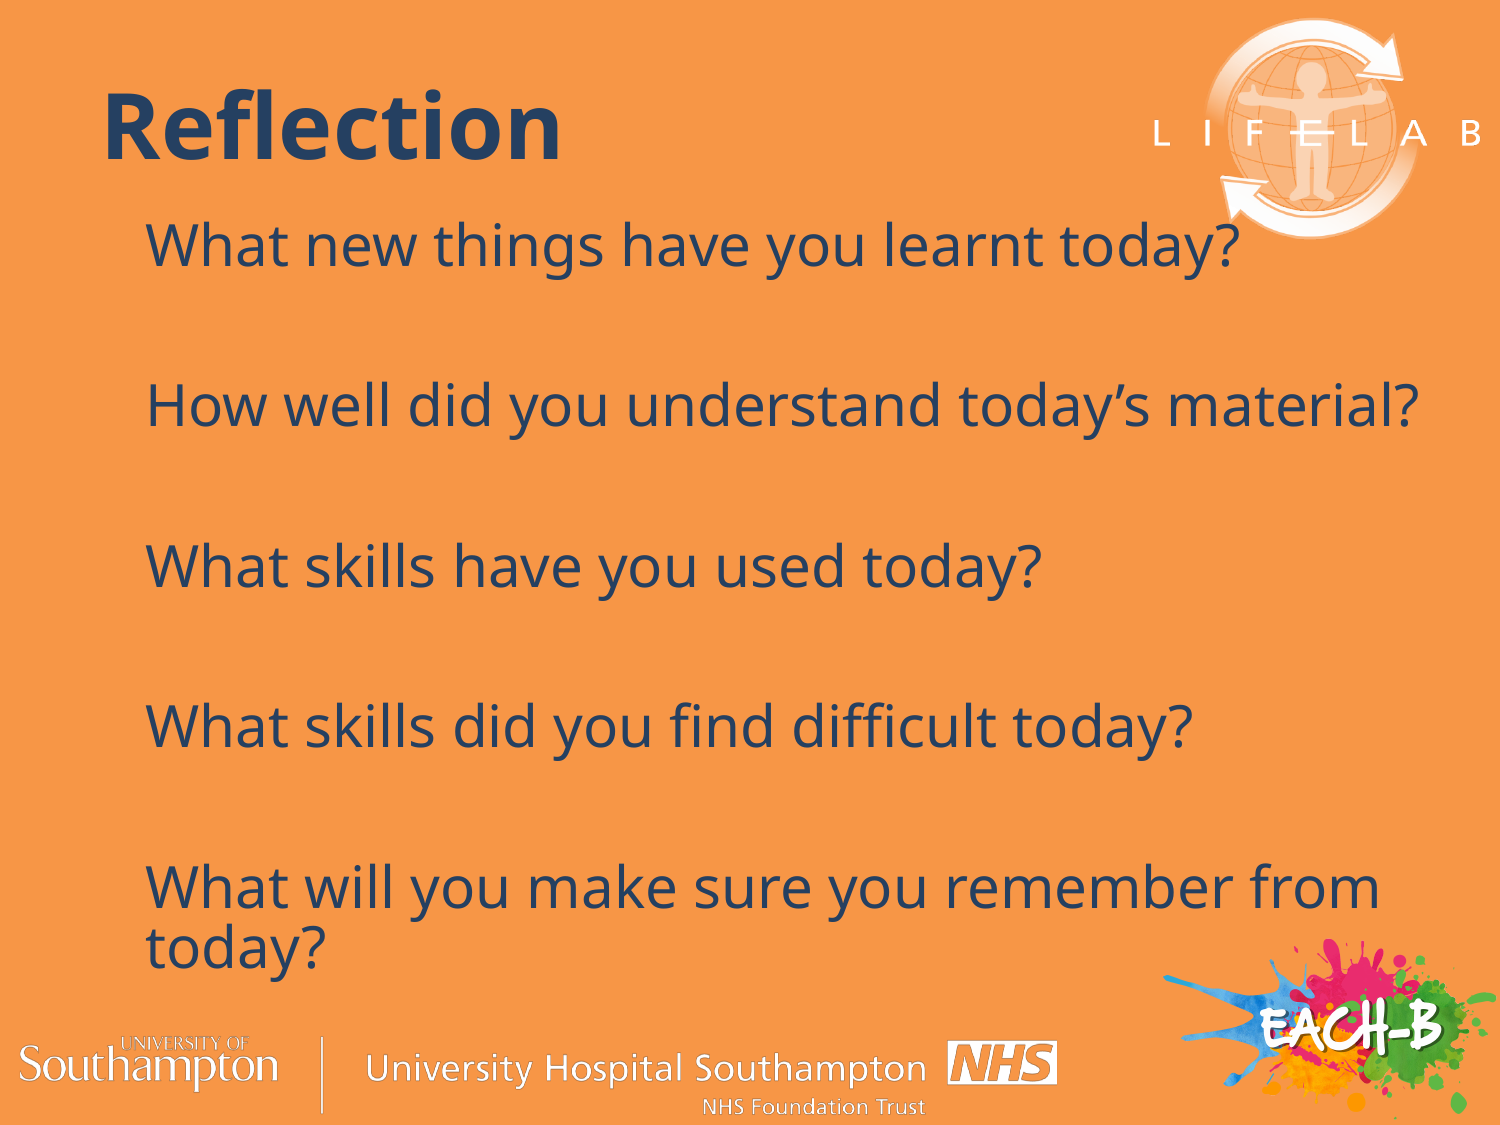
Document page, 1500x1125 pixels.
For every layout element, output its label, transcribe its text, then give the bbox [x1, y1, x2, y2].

text_box What new things have you learnt today? How well did you understand today’s material? What skills have you used today? What skills did you find difficult today? What will you make sure you remember from today? [130, 211, 1454, 988]
picture [1127, 0, 1500, 261]
text_box Reflection [8, 60, 658, 186]
picture [1159, 933, 1500, 1125]
picture [17, 1023, 1058, 1118]
